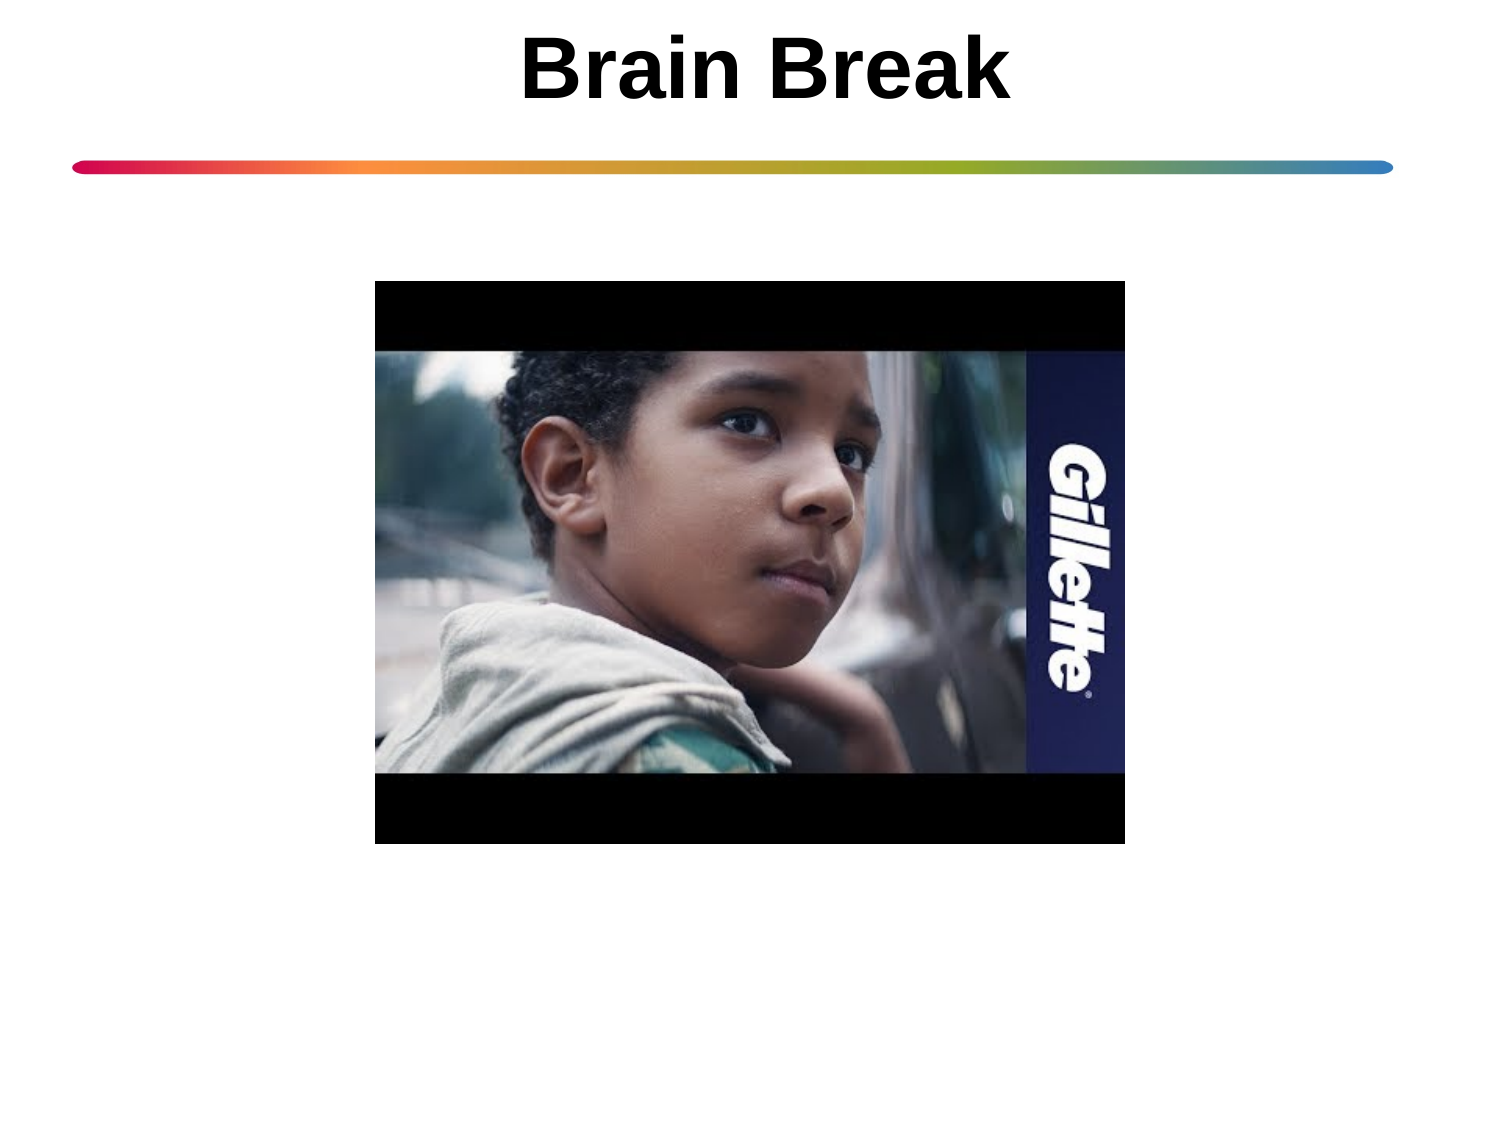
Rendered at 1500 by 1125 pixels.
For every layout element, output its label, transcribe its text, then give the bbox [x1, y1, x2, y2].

picture [374, 281, 1126, 844]
picture [61, 147, 1412, 192]
text_box Brain Break [0, 0, 1500, 148]
